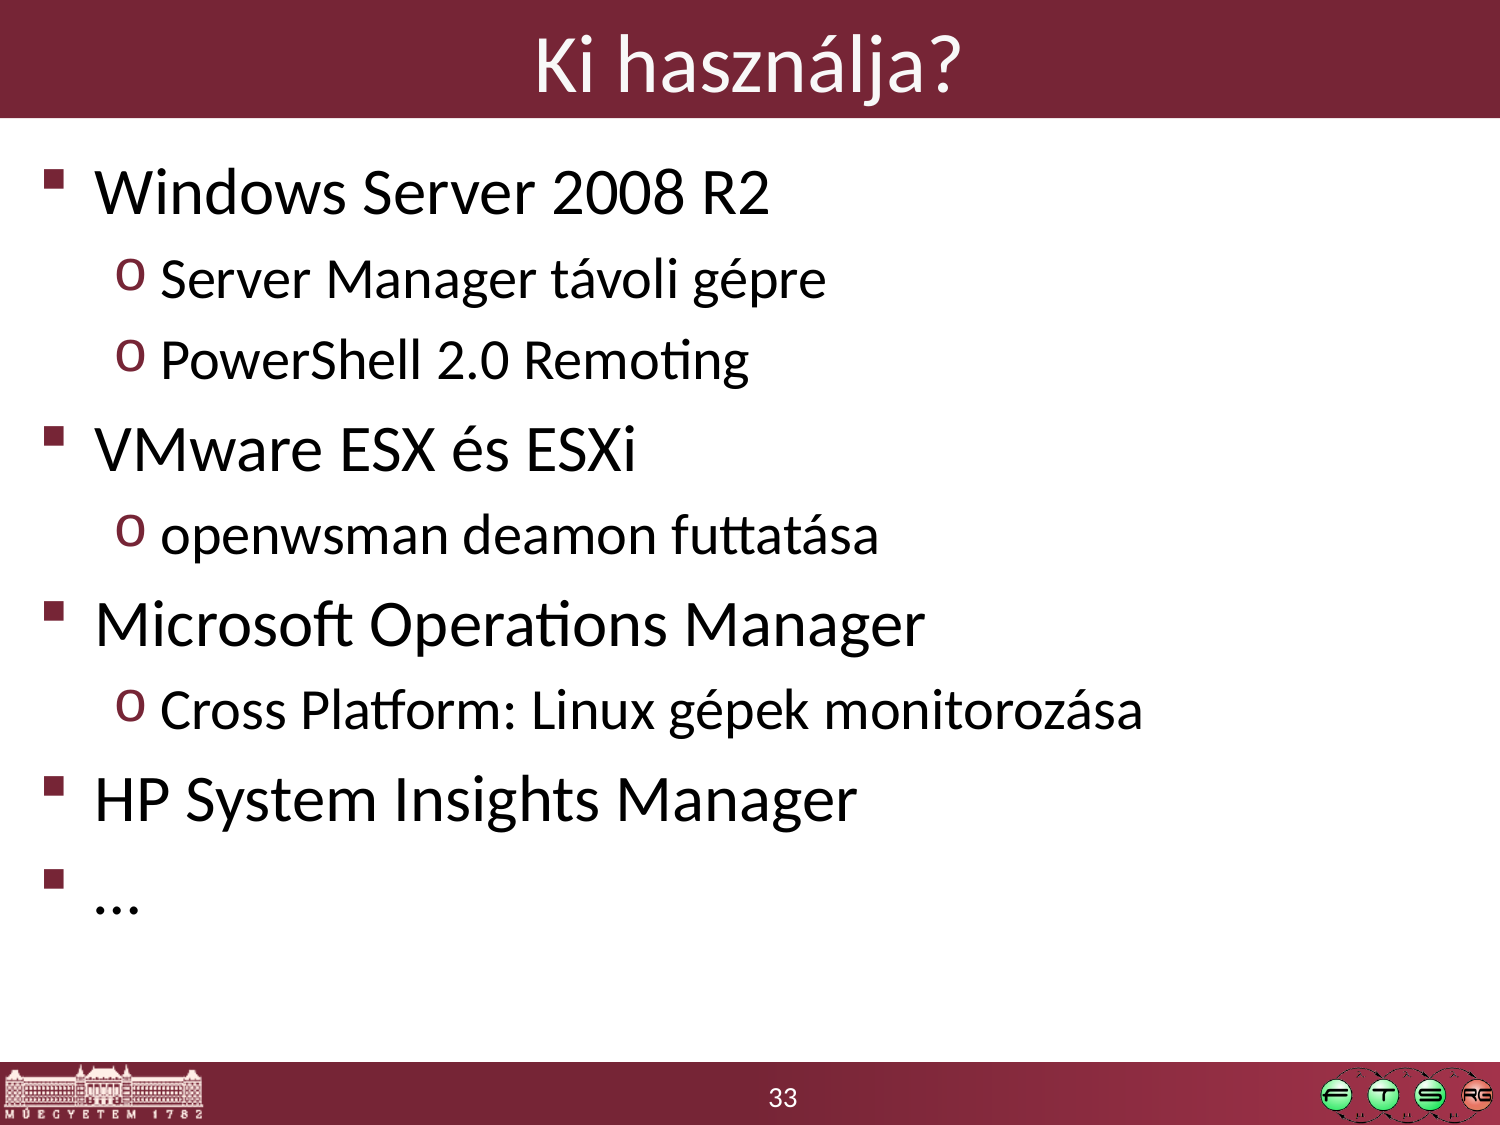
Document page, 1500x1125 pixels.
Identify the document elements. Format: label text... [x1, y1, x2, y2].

list Windows Server 2008 R2 Server Manager távoli gépre PowerShell 2.0 Remoting VMware ESX és ESXi openwsman deamon futtatása Microsoft Operations Manager Cross Platform: Linux gépek monitorozása HP System Insights Manager … [23, 140, 1477, 1048]
title Ki használja? [0, 0, 1500, 119]
picture [0, 1063, 209, 1123]
picture [1318, 1065, 1494, 1125]
